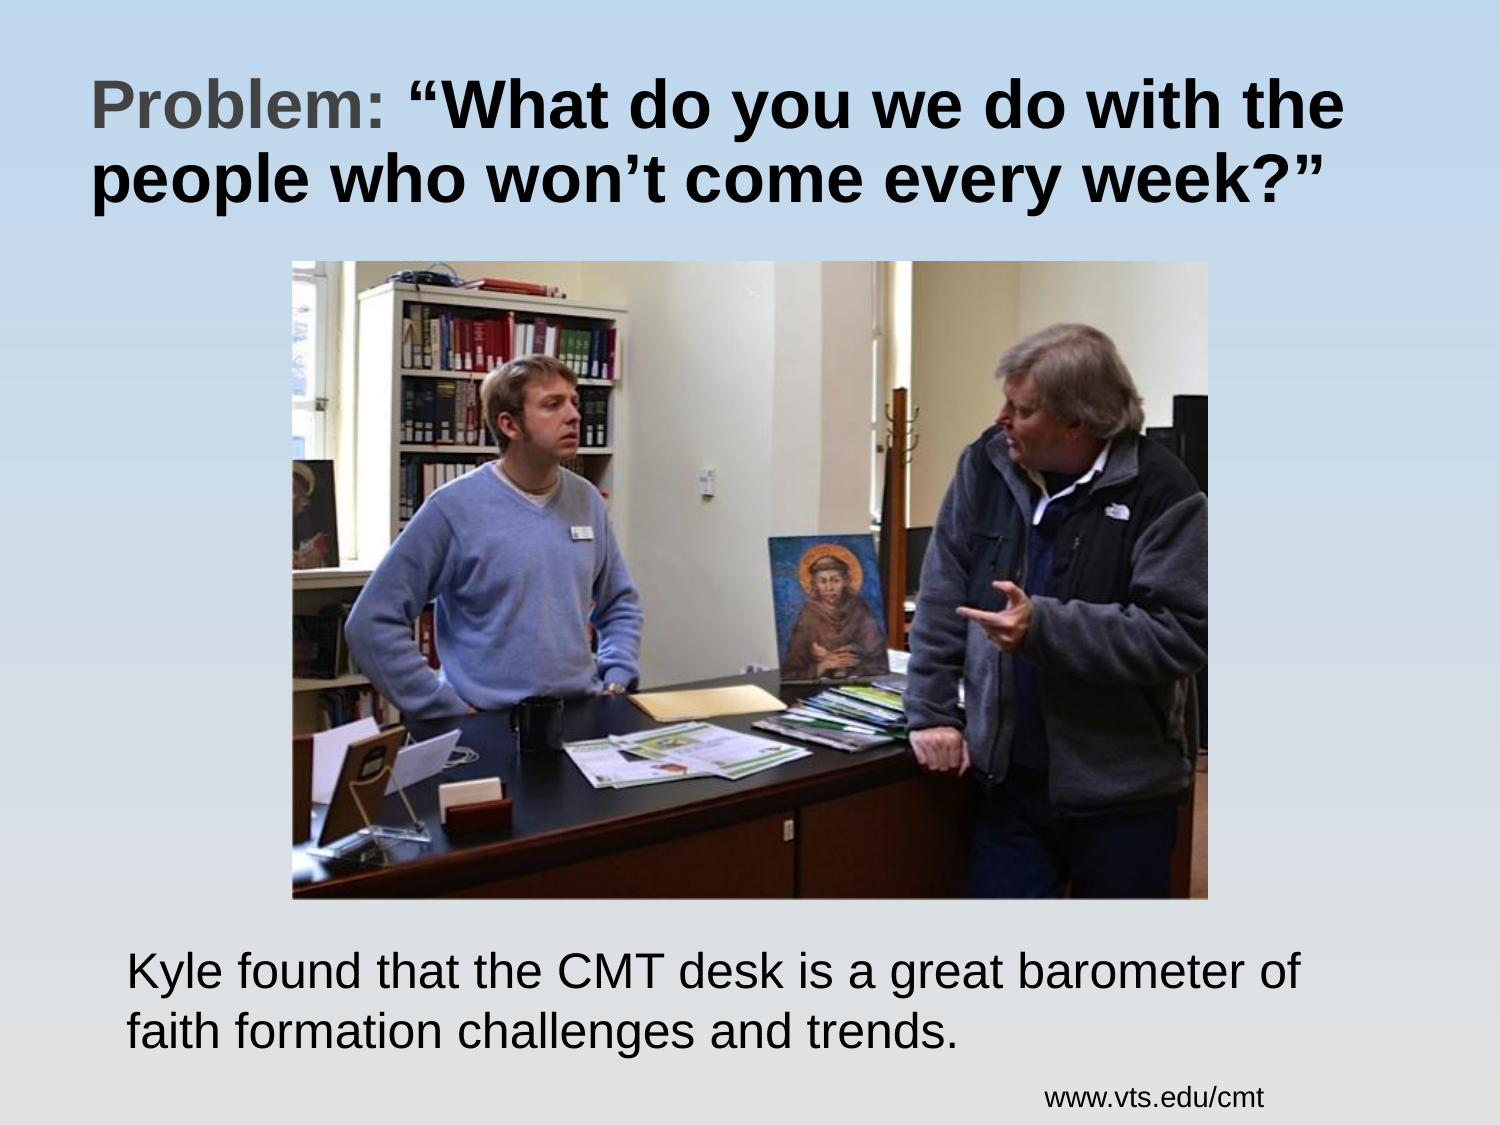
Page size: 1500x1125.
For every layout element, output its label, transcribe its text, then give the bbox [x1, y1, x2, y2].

text_box www.vts.edu/cmt [1029, 1070, 1393, 1121]
picture [292, 261, 1208, 900]
text_box Kyle found that the CMT desk is a great barometer of faith formation challenges and trends. [111, 924, 1385, 1125]
title Problem: “What do you we do with the people who won’t come every week?” [75, 45, 1425, 233]
